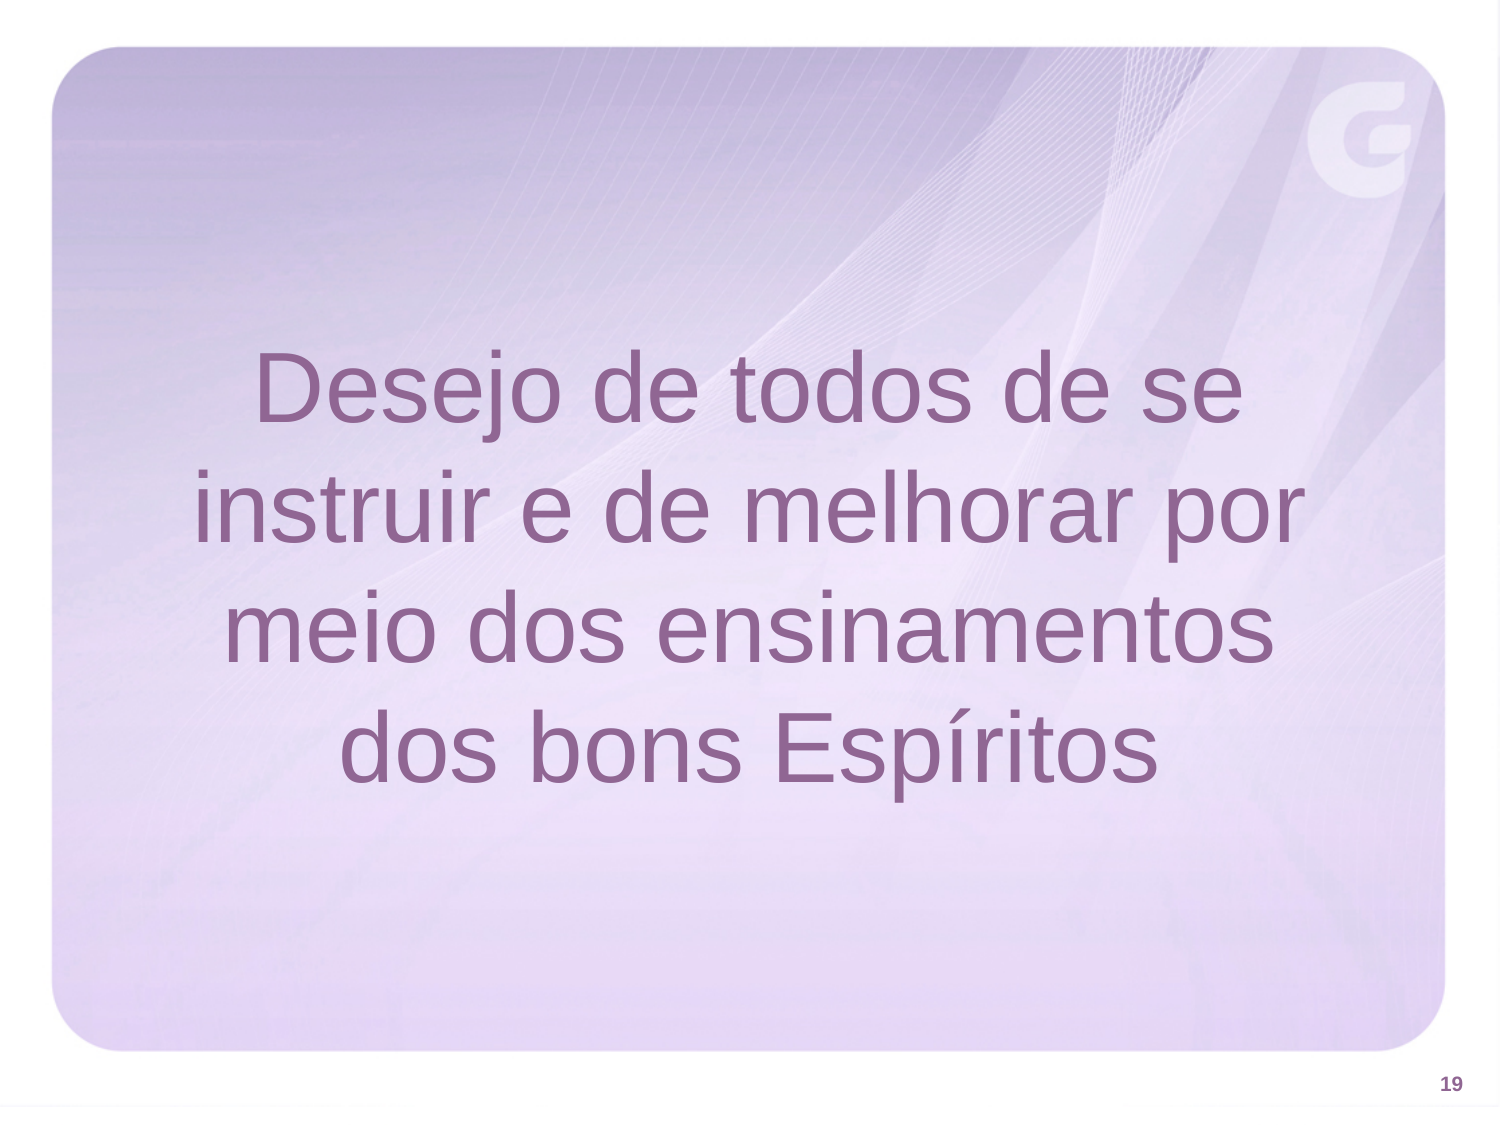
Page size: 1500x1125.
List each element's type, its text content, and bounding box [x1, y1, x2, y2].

list Desejo de todos de se instruir e de melhorar por meio dos ensinamentos dos bons Espíritos [132, 314, 1368, 823]
slide_number 19 [1128, 1063, 1479, 1125]
picture [0, 0, 1500, 1125]
